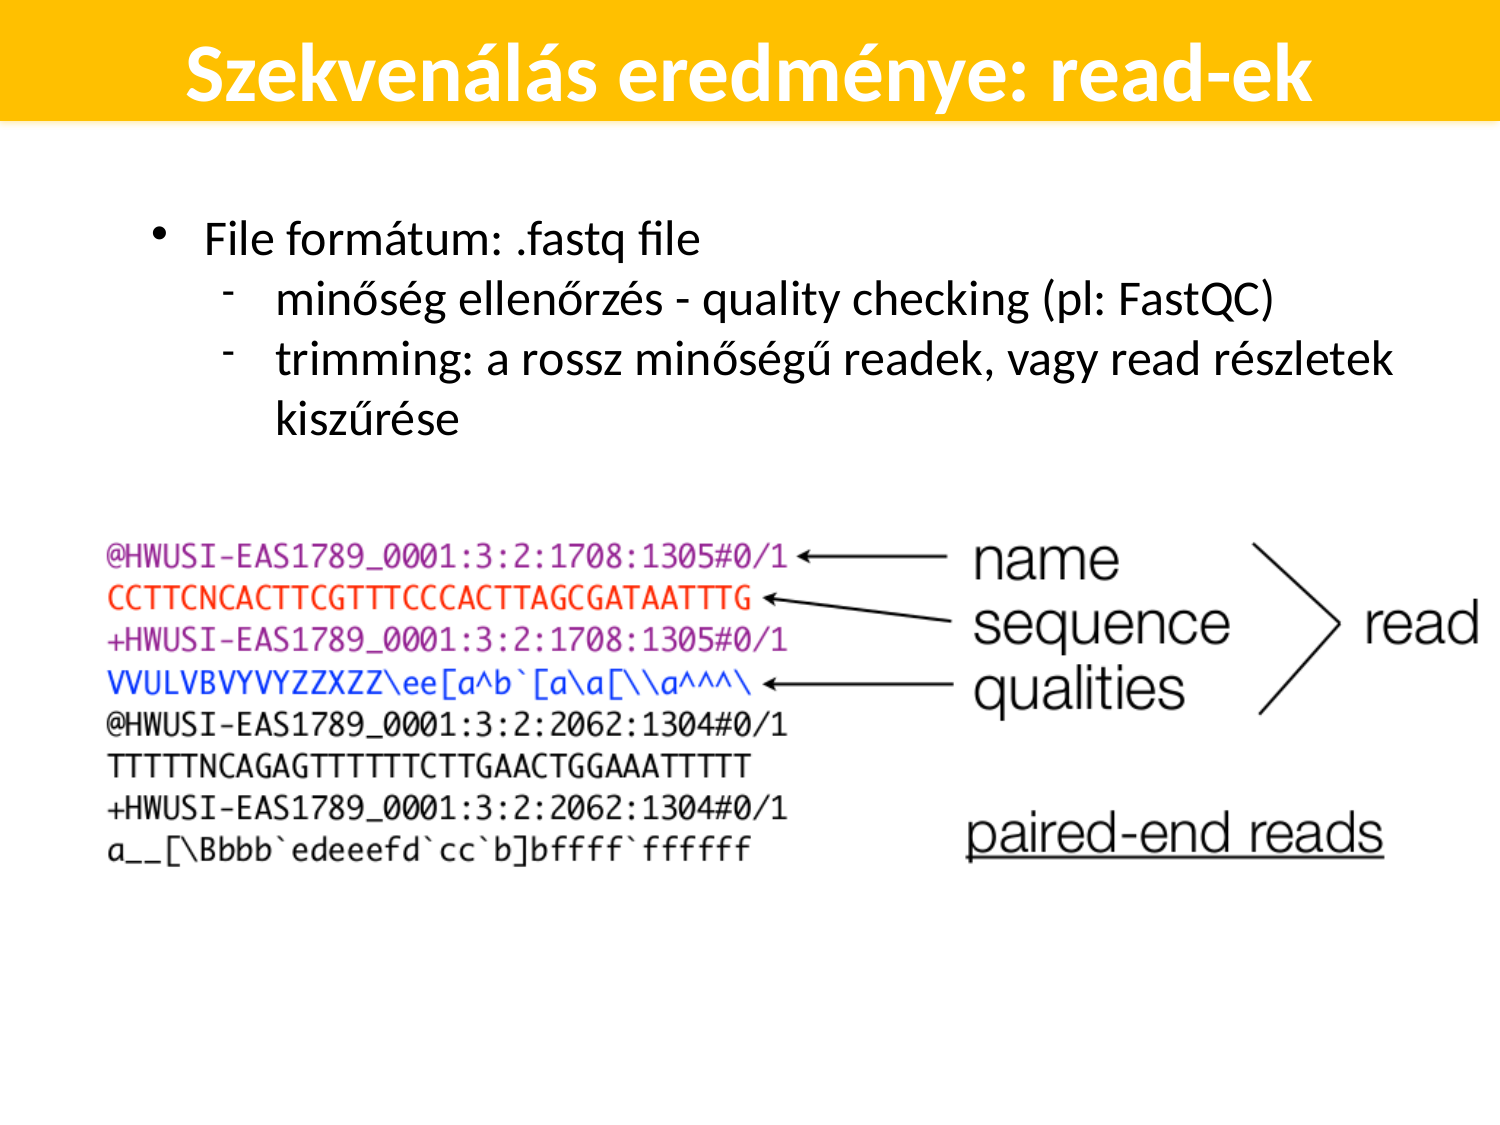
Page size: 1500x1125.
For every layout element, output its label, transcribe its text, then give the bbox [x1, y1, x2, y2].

picture [94, 526, 1500, 870]
text_box Szekvenálás eredménye: read-ek [75, 3, 1425, 132]
text_box File formátum: .fastq file minőség ellenőrzés - quality checking (pl: FastQC) trimming: a rossz minőségű readek, vagy read részletek kiszűrése [133, 205, 1406, 526]
text_box [0, 0, 1500, 121]
